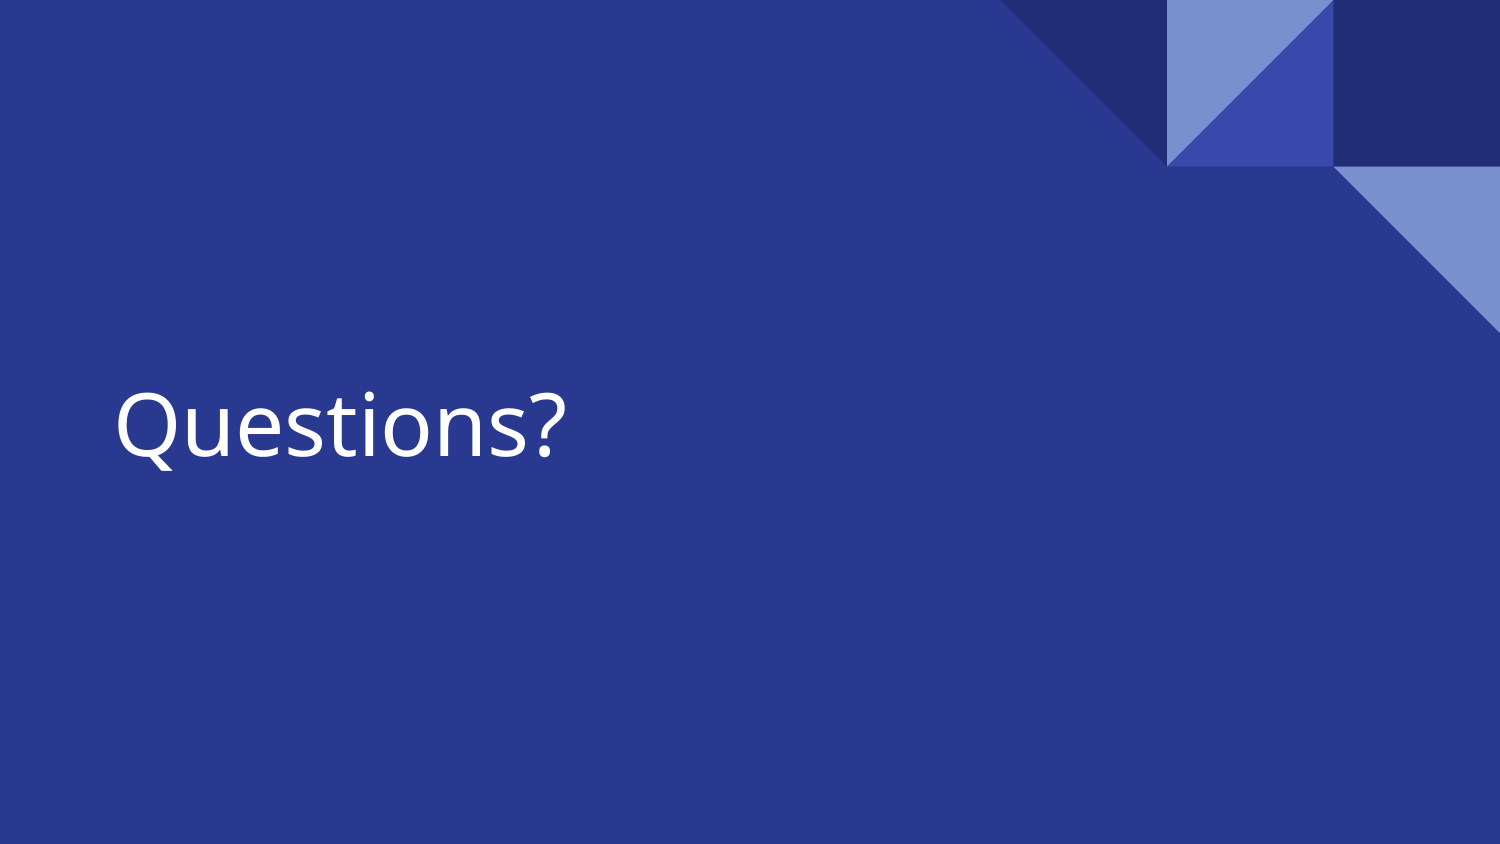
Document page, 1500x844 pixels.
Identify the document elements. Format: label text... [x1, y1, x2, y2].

title Questions? [98, 353, 1447, 491]
